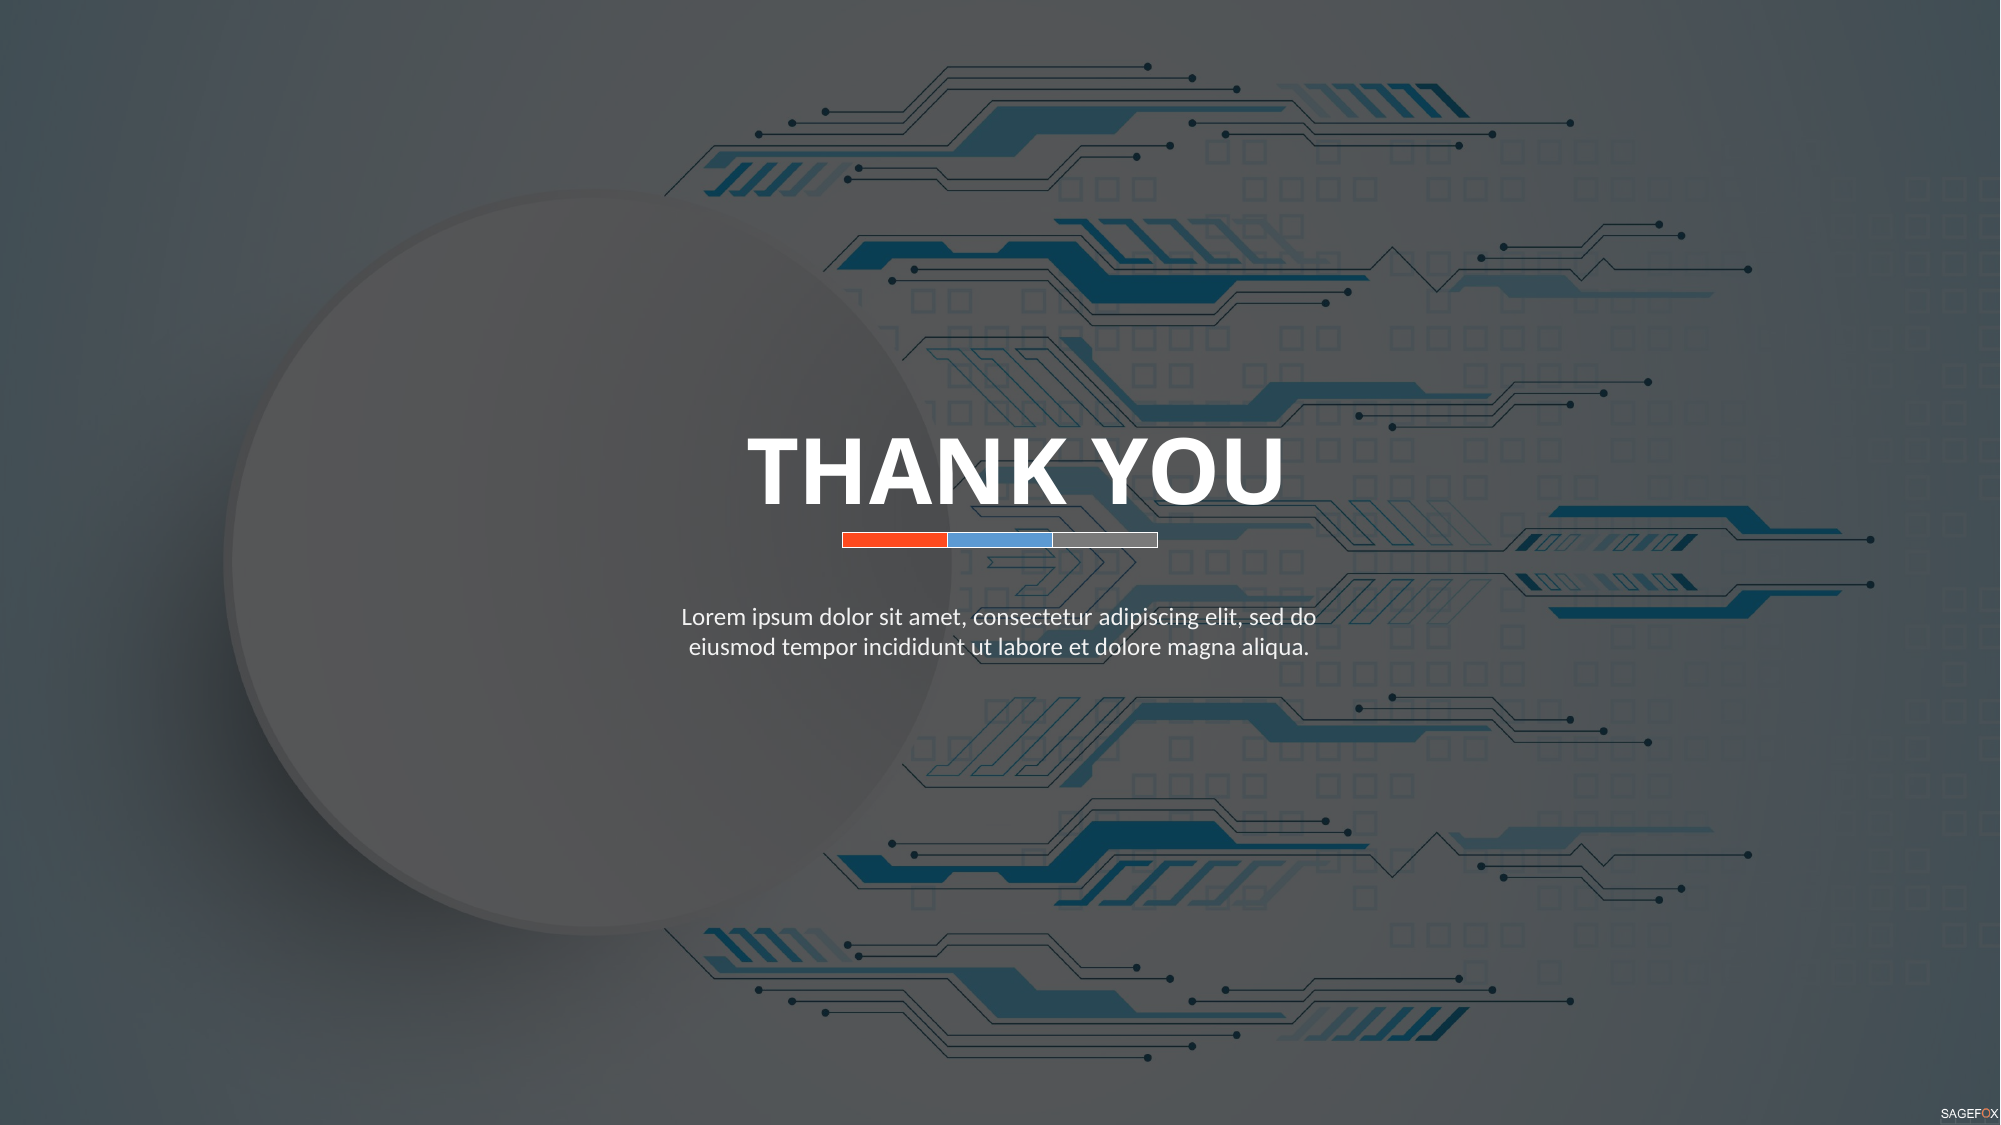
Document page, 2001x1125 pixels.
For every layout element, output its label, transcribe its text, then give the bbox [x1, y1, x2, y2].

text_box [842, 532, 1158, 548]
picture [1940, 0, 2001, 1125]
text_box Lorem ipsum dolor sit amet, consectetur adipiscing elit, sed do eiusmod tempor incididunt ut labore et dolore magna aliqua. [660, 593, 1340, 668]
text_box THANK YOU [565, 405, 1470, 531]
